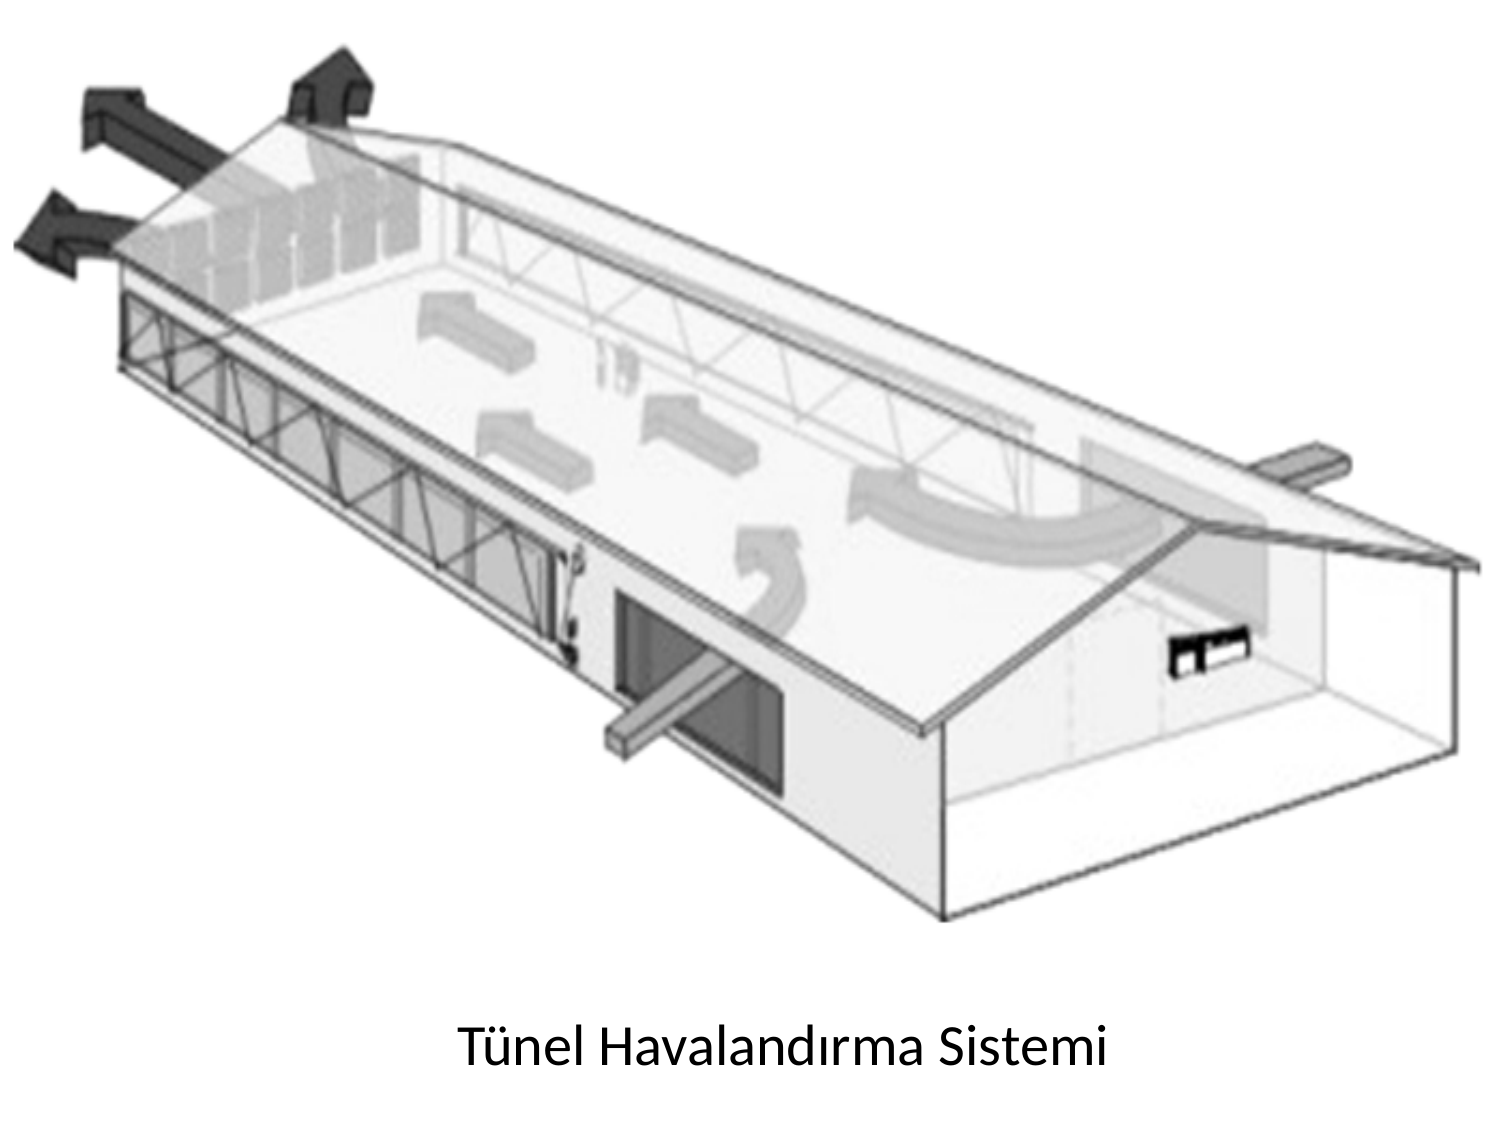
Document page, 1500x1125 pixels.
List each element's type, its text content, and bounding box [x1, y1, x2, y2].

text_box Tünel Havalandırma Sistemi [442, 999, 1124, 1085]
picture [0, 0, 1500, 931]
